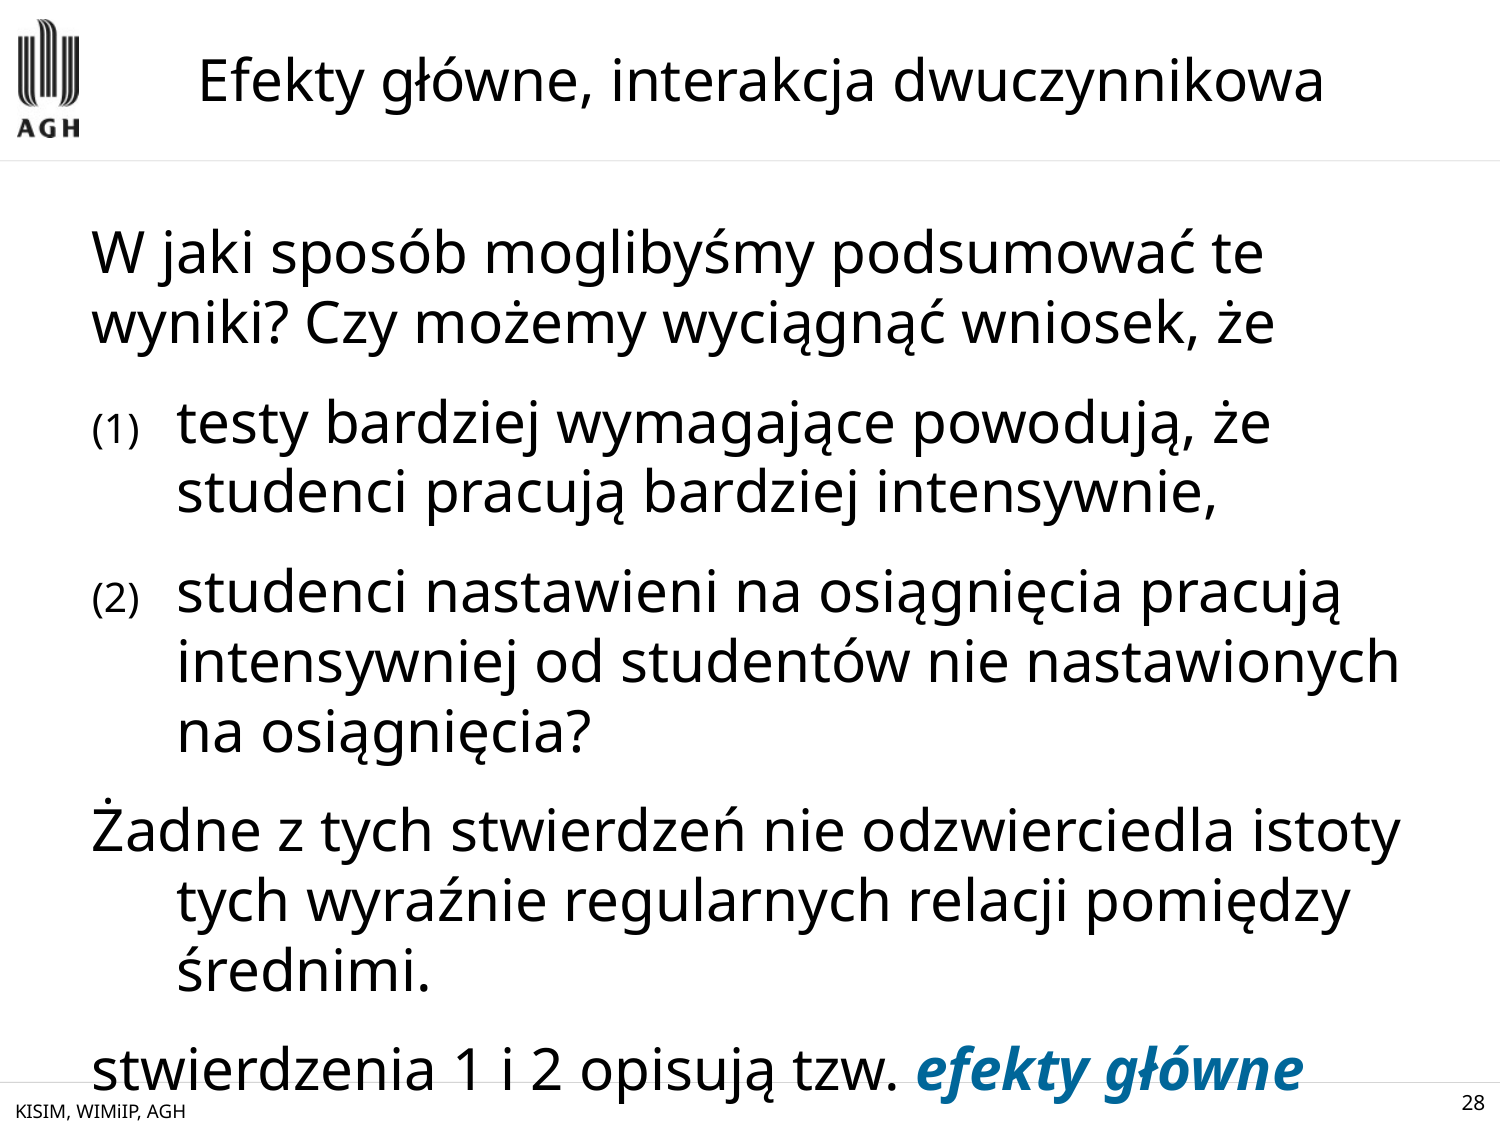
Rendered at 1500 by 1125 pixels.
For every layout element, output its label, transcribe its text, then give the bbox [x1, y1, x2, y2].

title Efekty główne, interakcja dwuczynnikowa [147, 30, 1377, 126]
footer KISIM, WIMiIP, AGH [0, 1092, 476, 1125]
picture [17, 19, 79, 138]
list W jaki sposób moglibyśmy podsumować te wyniki? Czy możemy wyciągnąć wniosek, że testy bardziej wymagające powodują, że studenci pracują bardziej intensywnie, studenci nastawieni na osiągnięcia pracują intensywniej od studentów nie nastawionych na osiągnięcia? Żadne z tych stwierdzeń nie odzwierciedla istoty tych wyraźnie regularnych relacji pomiędzy średnimi. stwierdzenia 1 i 2 opisują tzw. efekty główne [76, 207, 1428, 1048]
